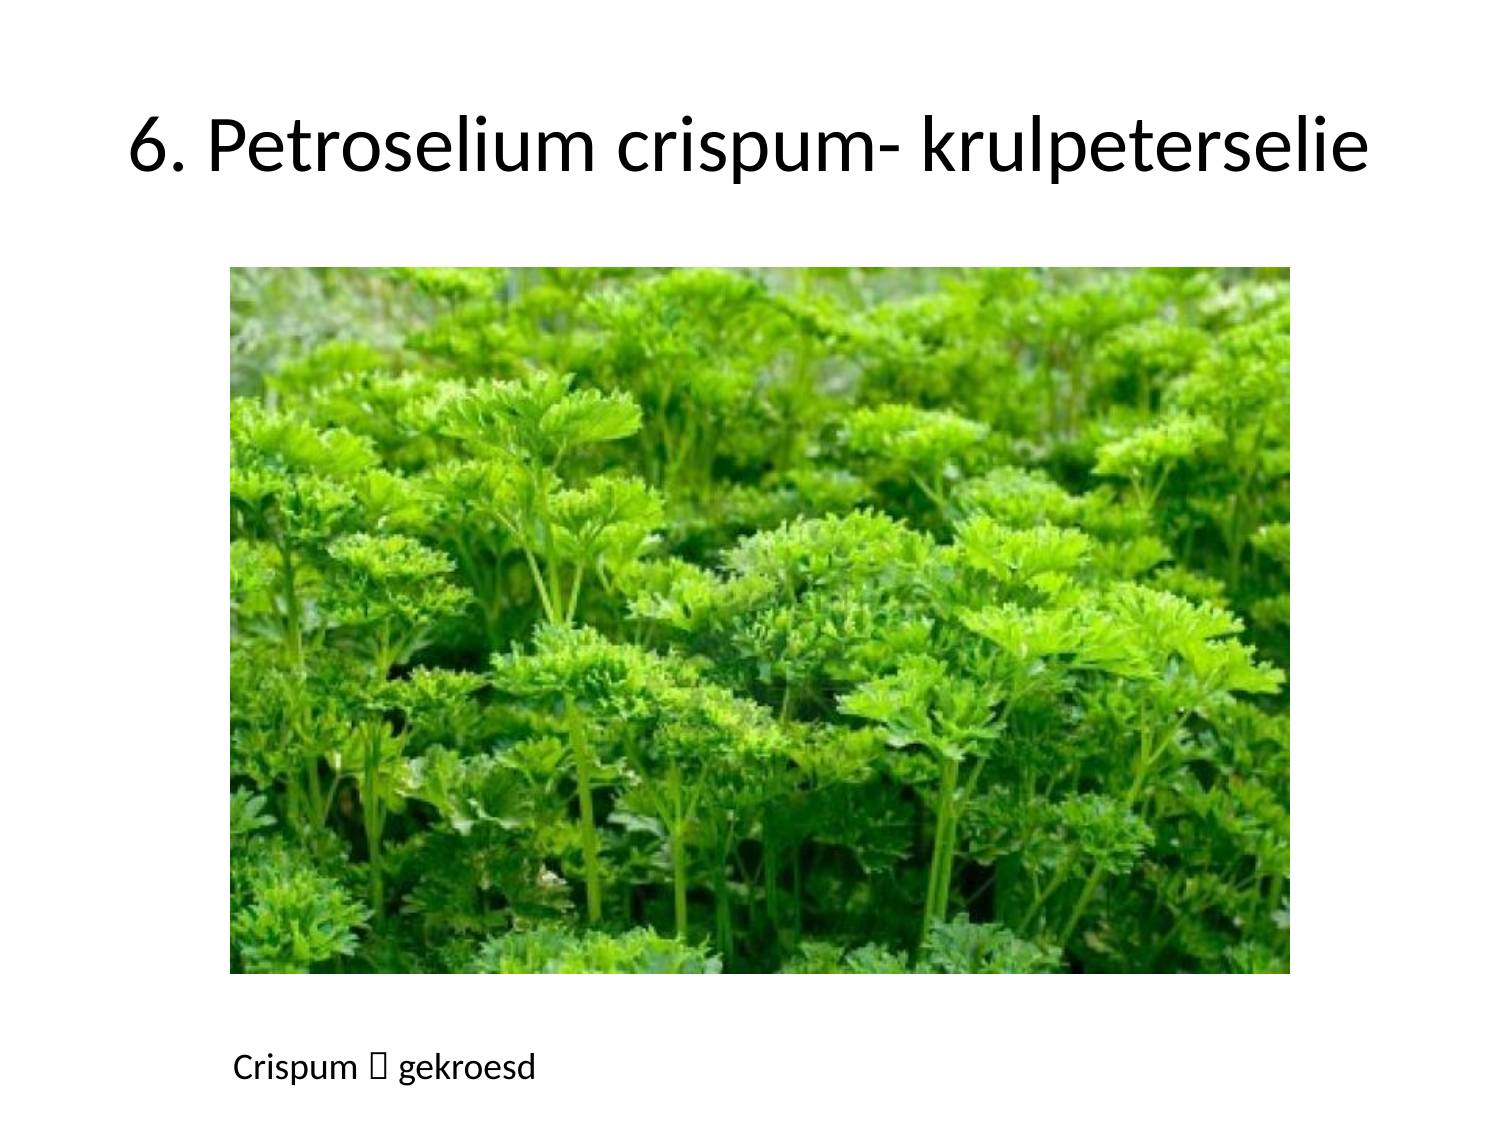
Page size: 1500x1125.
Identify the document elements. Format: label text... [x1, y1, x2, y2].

picture [229, 266, 1290, 974]
title 6. Petroselium crispum- krulpeterselie [75, 45, 1425, 233]
text_box Crispum  gekroesd [218, 1034, 1187, 1095]
